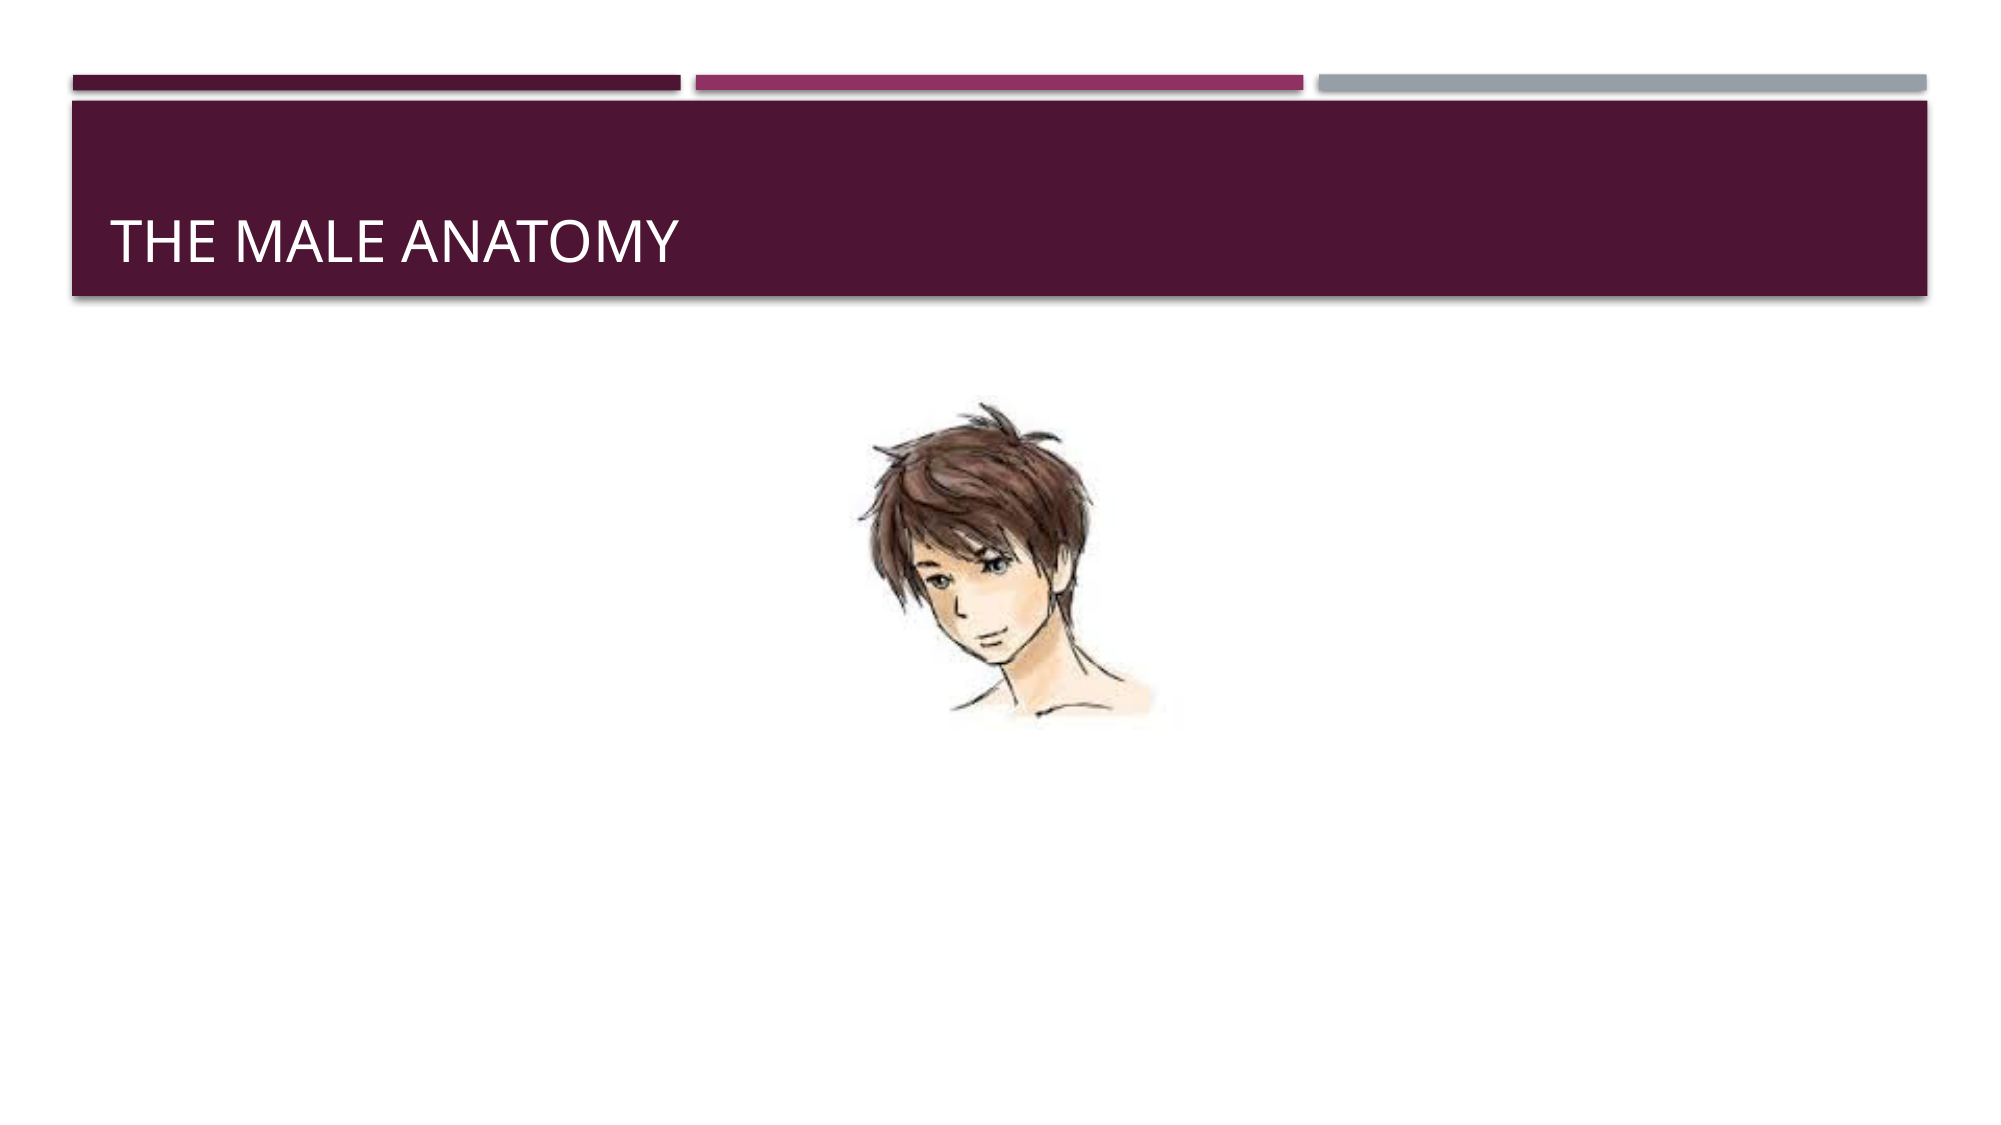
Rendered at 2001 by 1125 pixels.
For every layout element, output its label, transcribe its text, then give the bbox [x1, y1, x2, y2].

title The Male Anatomy [95, 115, 1905, 282]
picture [749, 395, 1251, 730]
